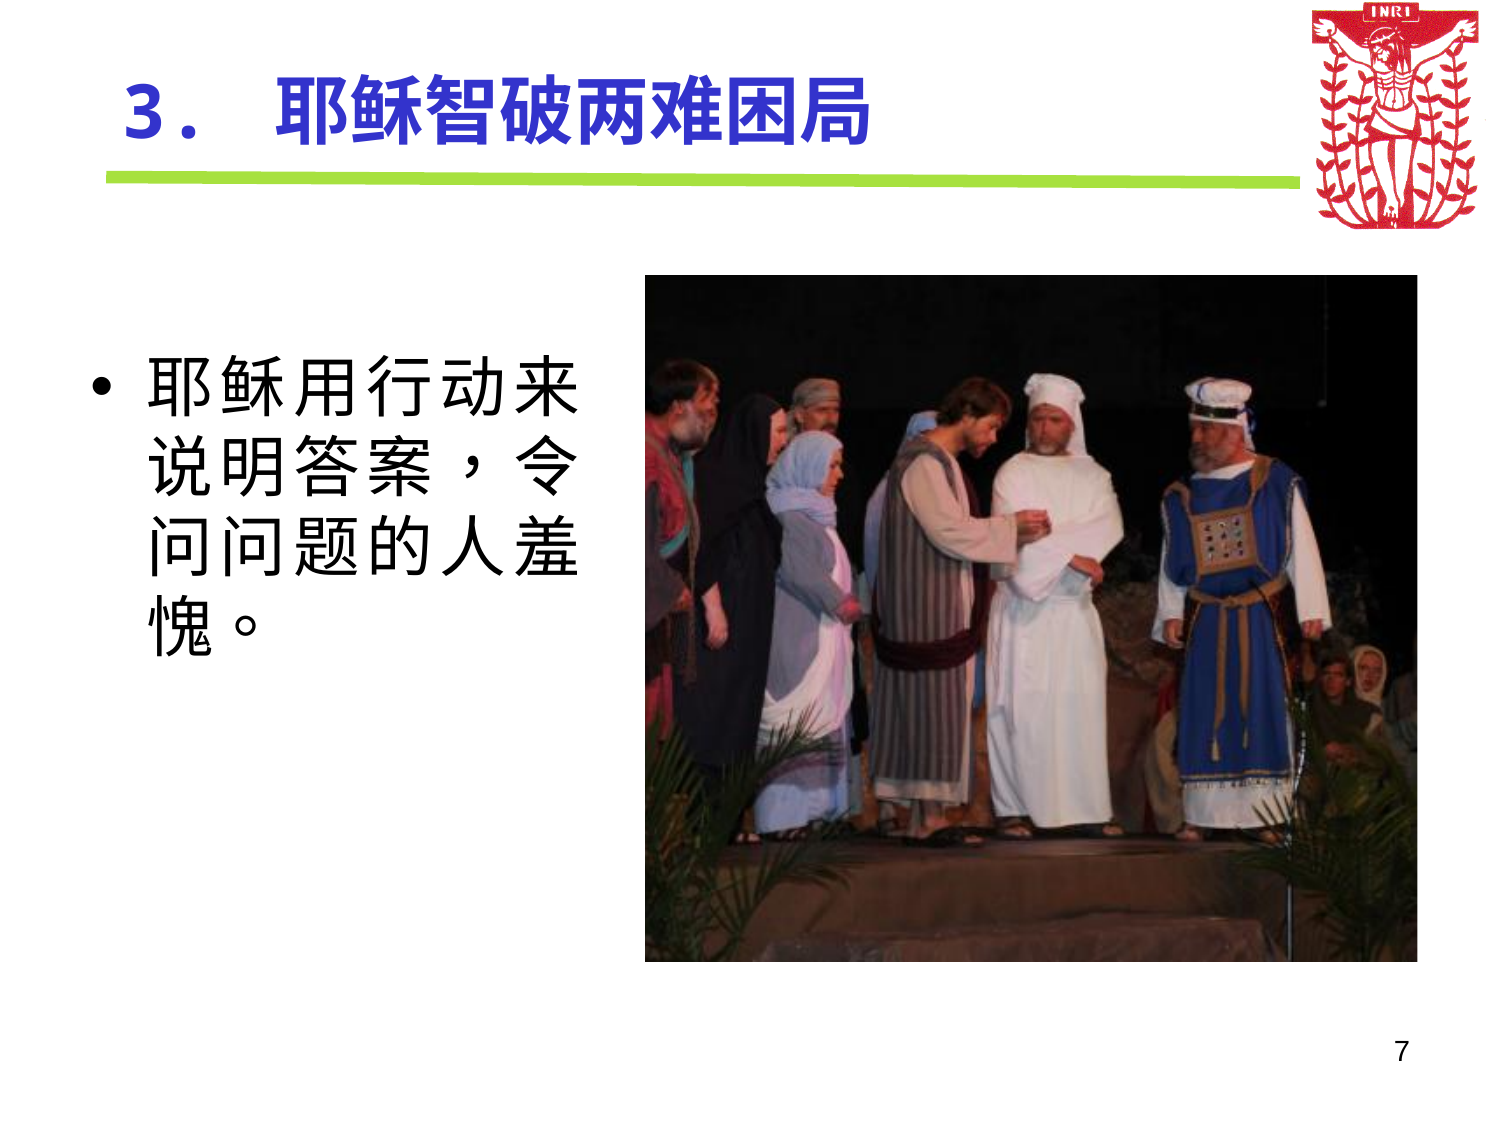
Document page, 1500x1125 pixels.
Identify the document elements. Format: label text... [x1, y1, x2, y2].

slide_number 7 [1074, 1024, 1426, 1103]
text_box 3. 耶稣智破两难困局 [106, 0, 1193, 218]
list 耶稣用行动来说明答案，令问问题的人羞愧。 [74, 337, 596, 803]
picture [1299, 0, 1500, 241]
picture [644, 274, 1418, 962]
